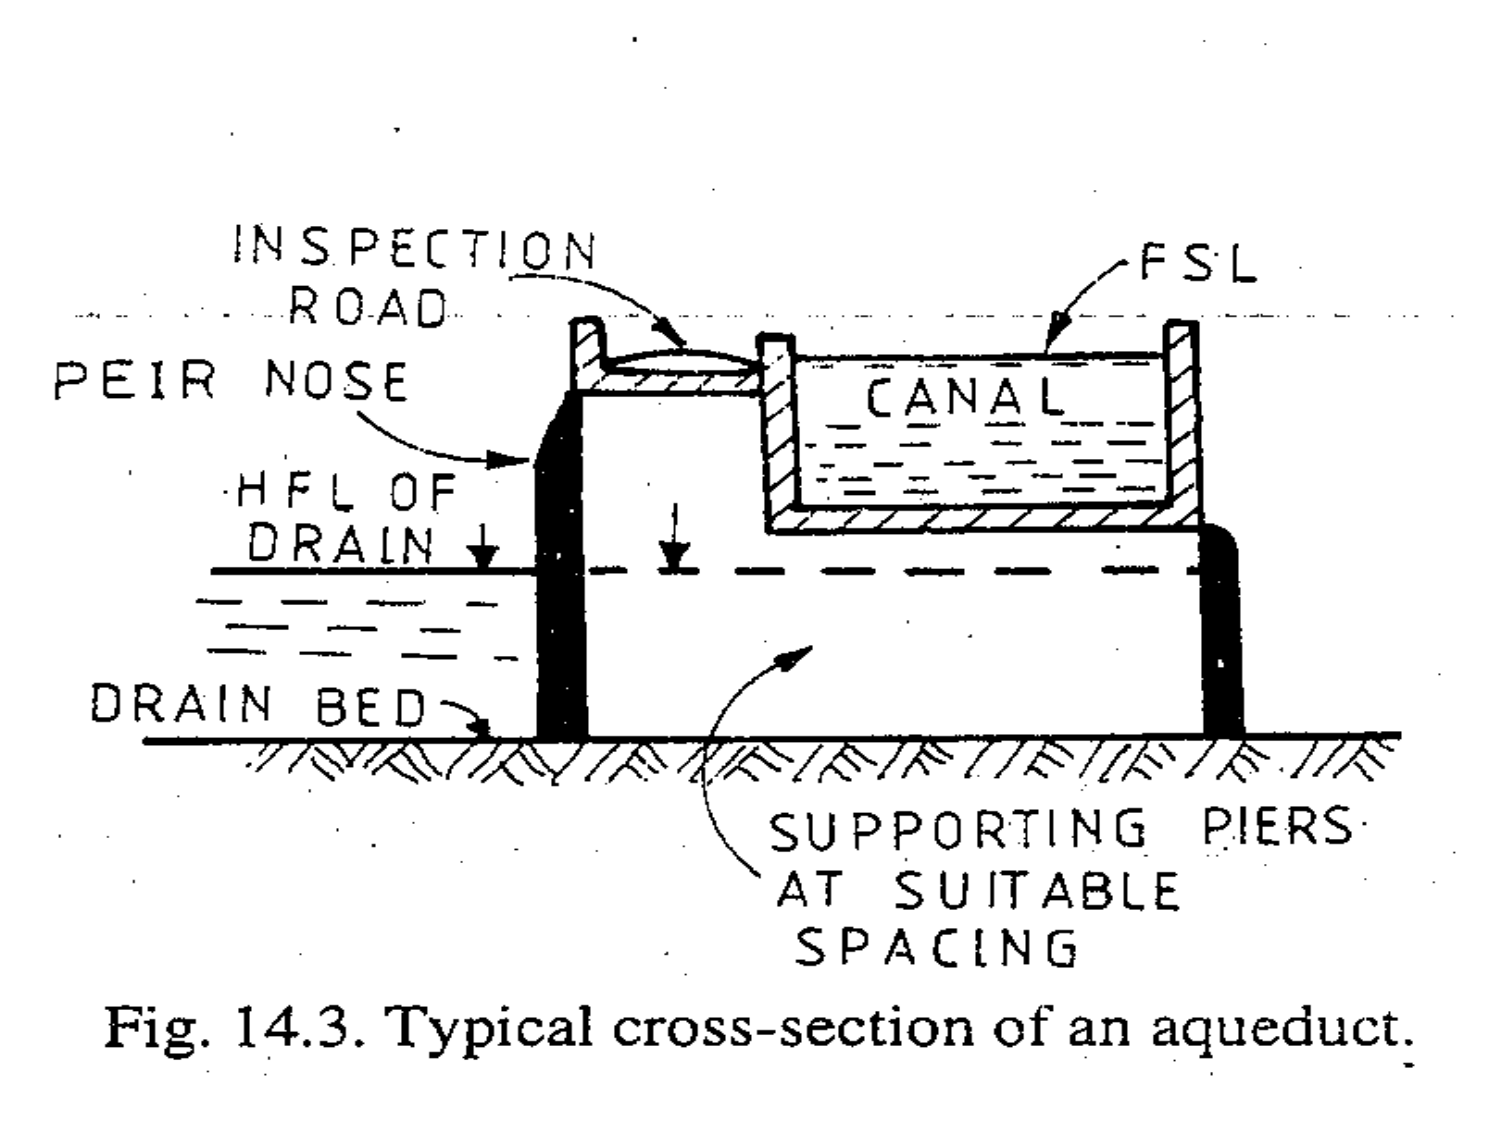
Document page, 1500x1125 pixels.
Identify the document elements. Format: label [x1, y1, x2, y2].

picture [49, 28, 1463, 1097]
